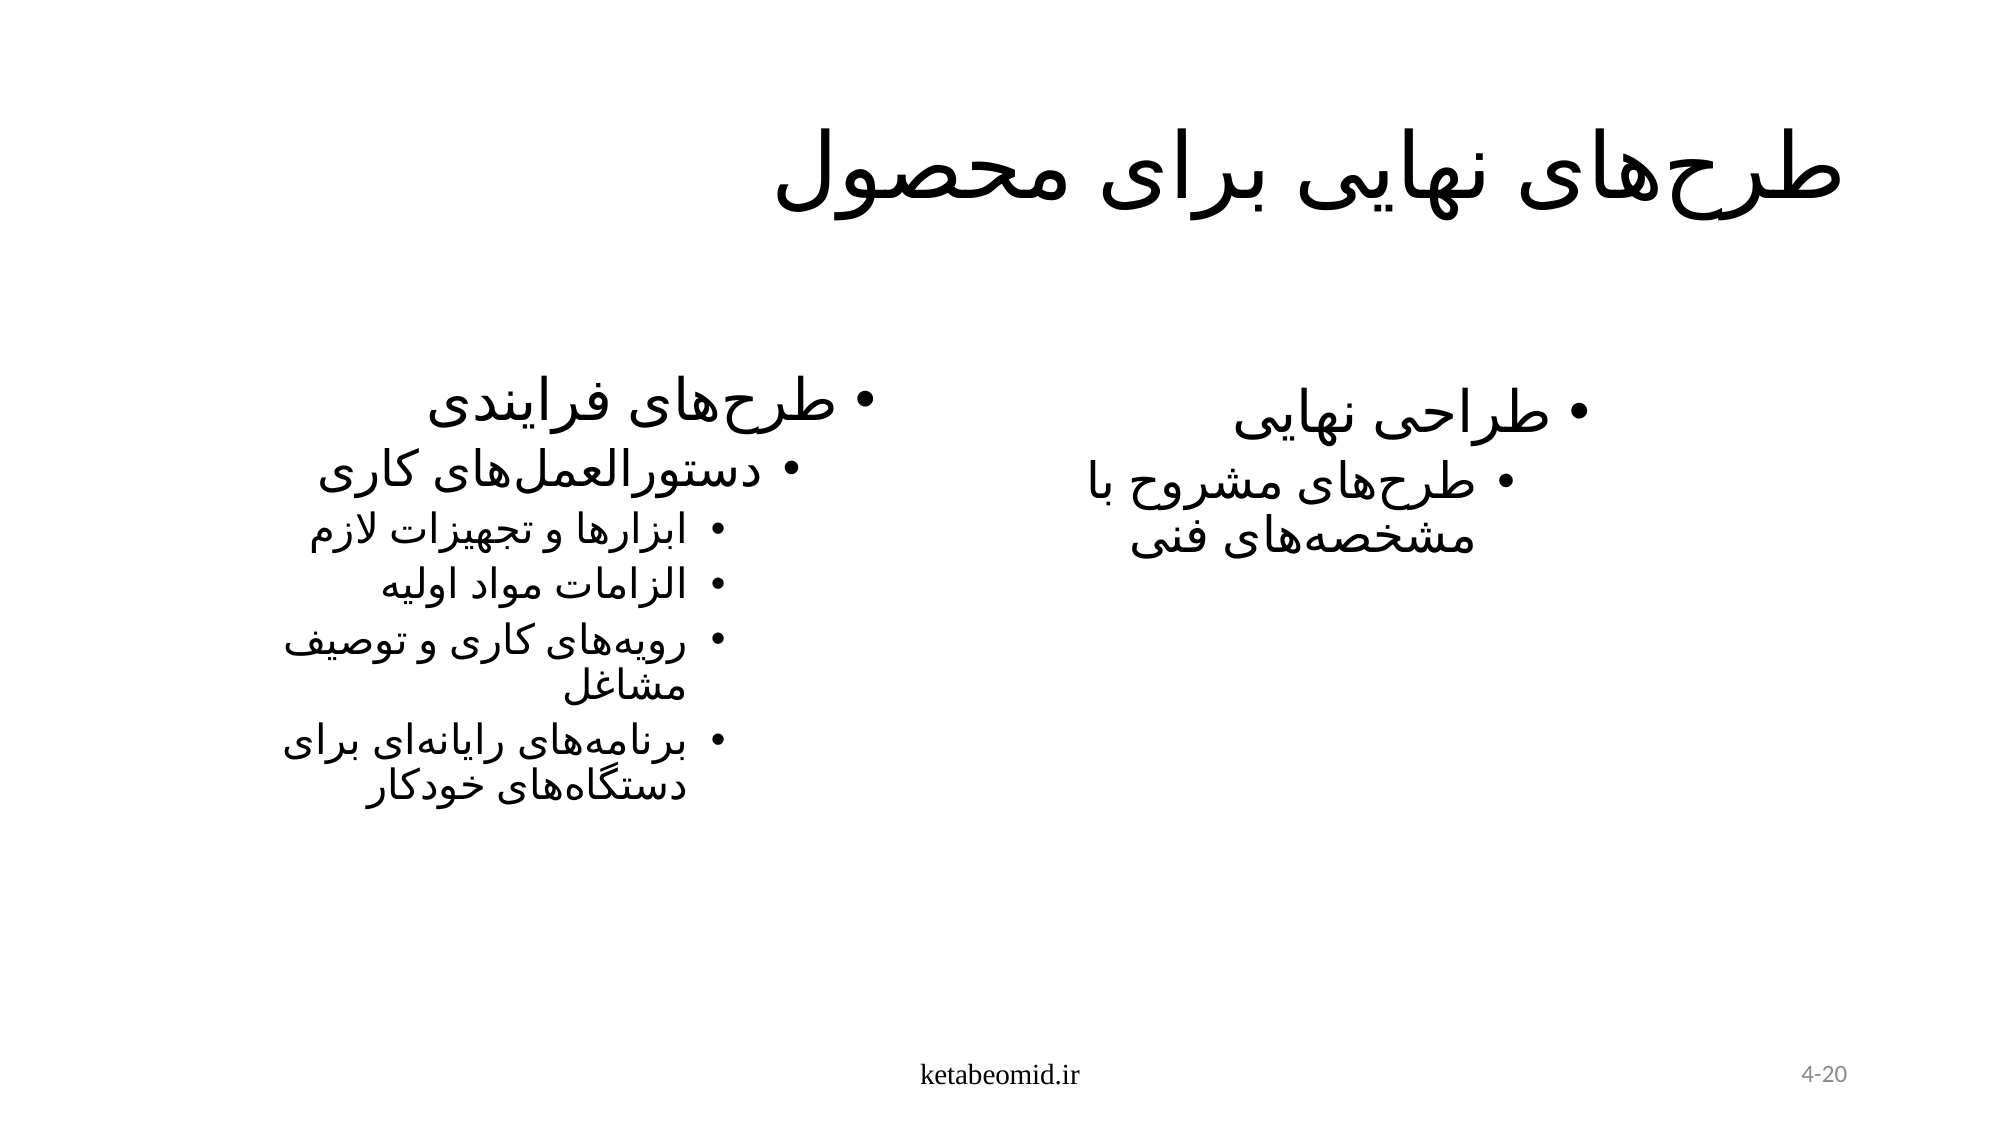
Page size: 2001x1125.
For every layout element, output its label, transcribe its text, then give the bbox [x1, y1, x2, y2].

list طرح‌های فرایندی دستور‌العمل‌های کاری ابزارها و تجهیزات لازم الزامات مواد اولیه رویه‌های کاری و توصیف مشاغل برنامه‌های رایانه‌ای برای دستگاه‌های خودکار [249, 362, 891, 1000]
list طراحی نهایی طرح‌های مشروح با مشخصه‌های فنی [1012, 375, 1605, 1000]
footer ketabeomid.ir [662, 1042, 1338, 1103]
slide_number 4-20 [1412, 1042, 1863, 1103]
title طرح‌های نهایی برای محصول [137, 59, 1863, 278]
